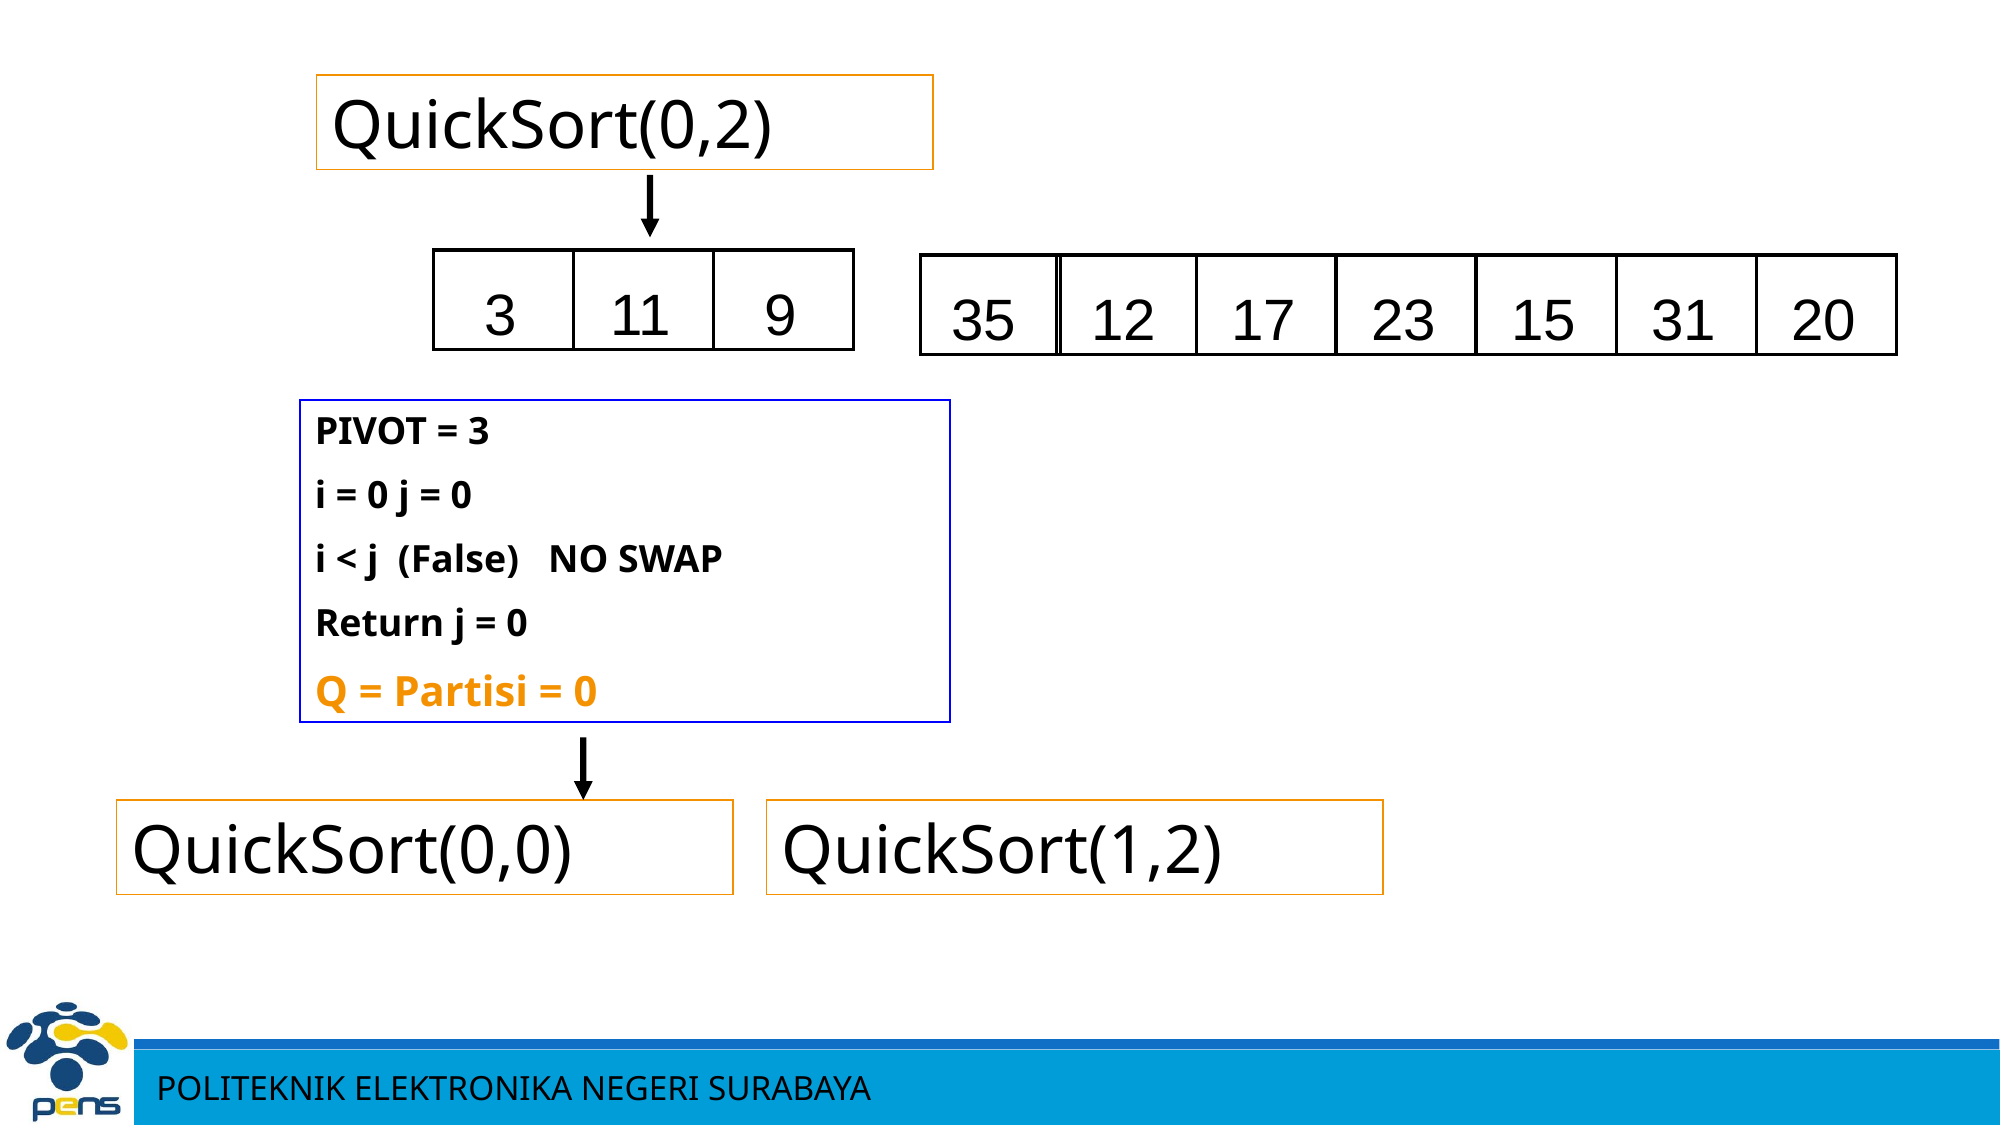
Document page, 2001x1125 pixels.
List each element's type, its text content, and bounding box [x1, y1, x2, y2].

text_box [432, 249, 1897, 362]
text_box [643, 174, 657, 238]
picture [0, 997, 134, 1125]
text_box QuickSort(1,2) [766, 799, 1384, 895]
text_box QuickSort(0,0) [116, 799, 734, 895]
text_box QuickSort(0,2) [316, 74, 934, 170]
text_box PIVOT = 3 i = 0 j = 0 i < j (False) NO SWAP Return j = 0 Q = Partisi = 0 [300, 399, 950, 722]
text_box [577, 737, 590, 800]
